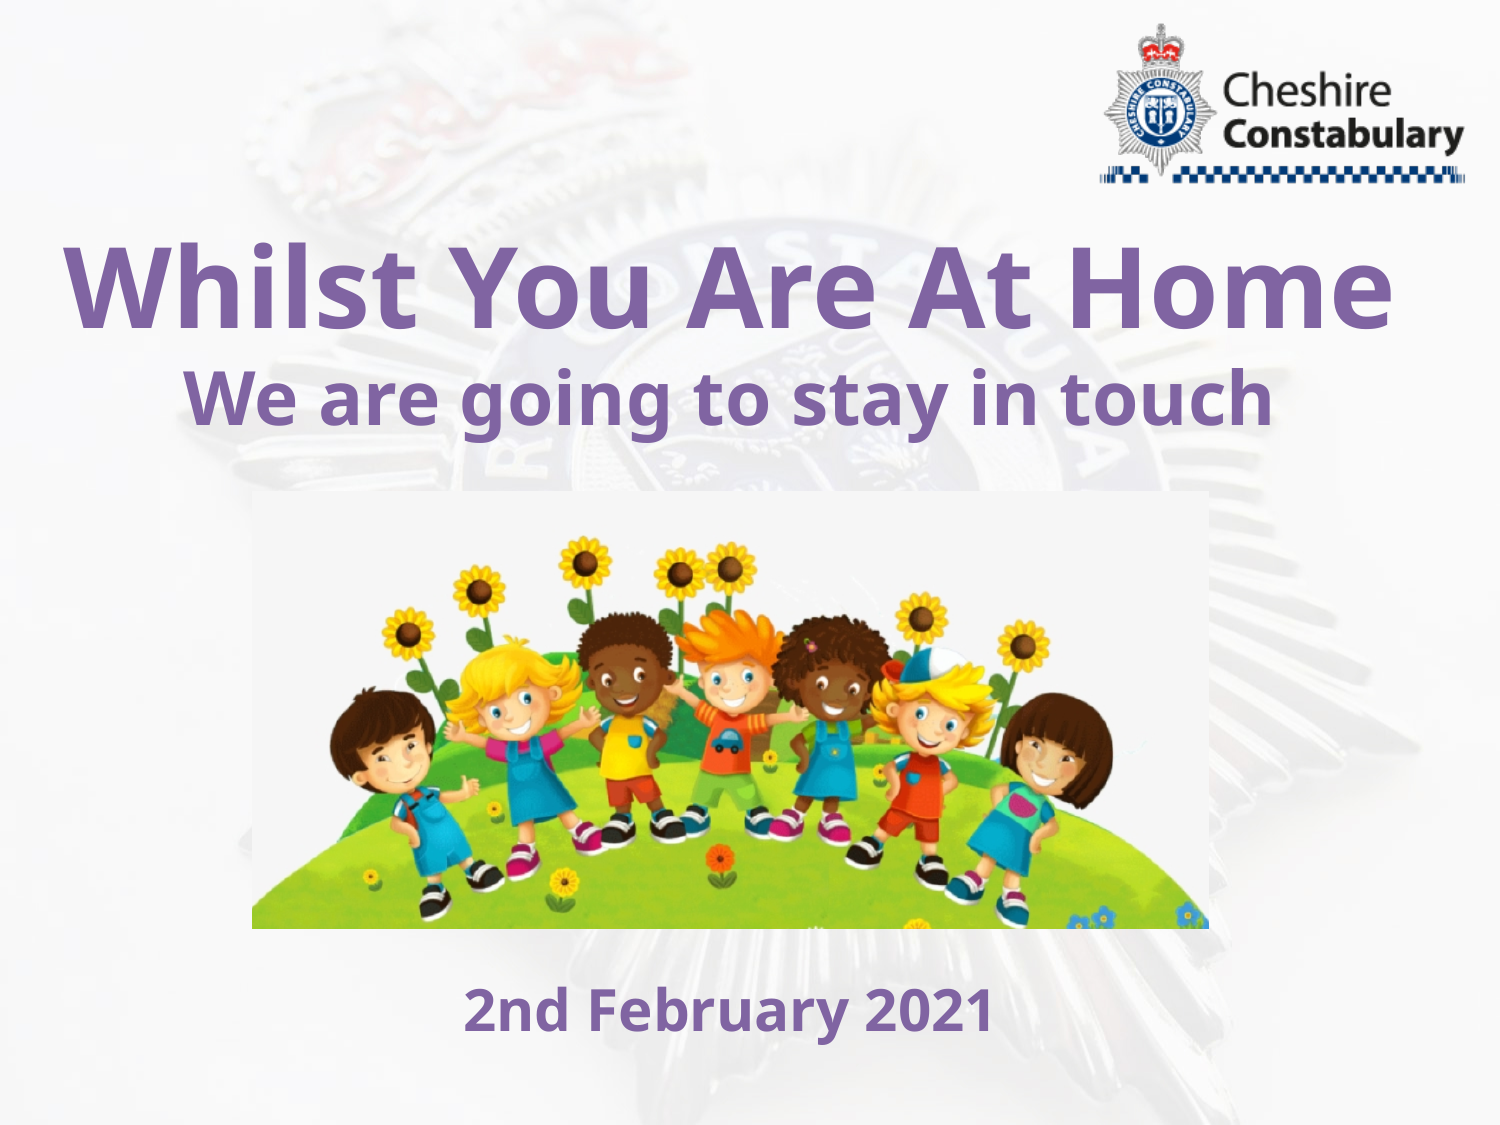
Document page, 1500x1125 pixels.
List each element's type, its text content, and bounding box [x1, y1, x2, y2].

picture [0, 0, 1500, 1125]
text_box Whilst You Are At Home We are going to stay in touch 2nd February 2021 [17, 208, 1444, 1051]
